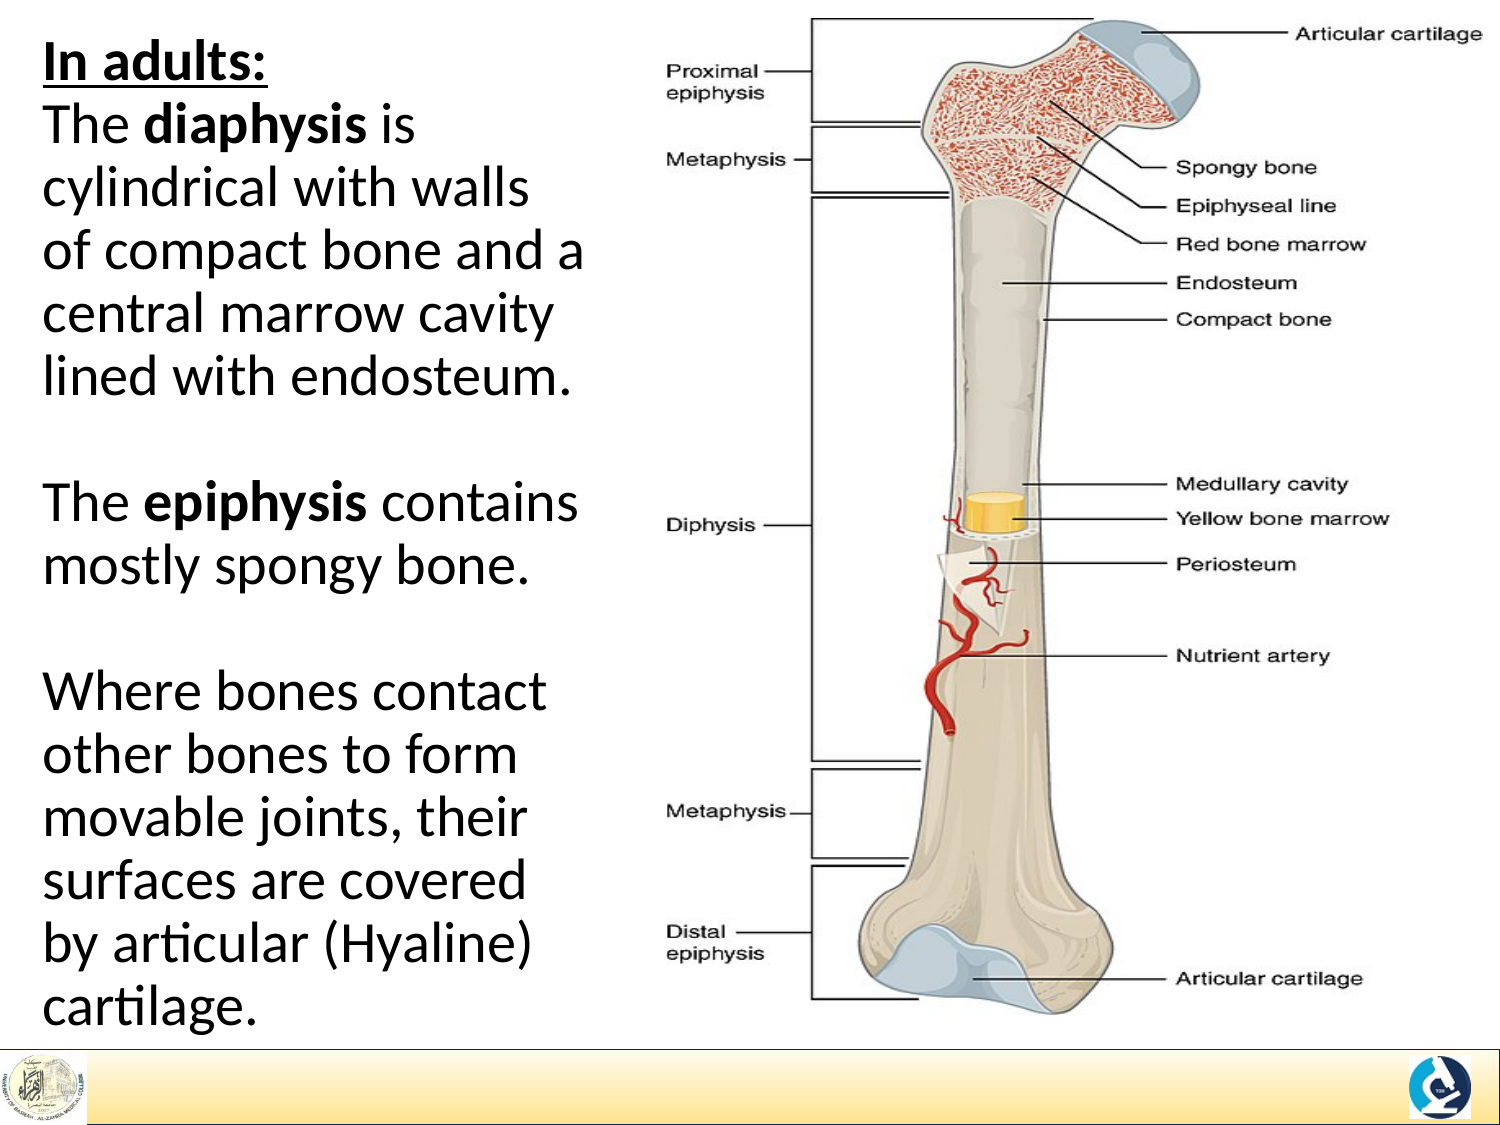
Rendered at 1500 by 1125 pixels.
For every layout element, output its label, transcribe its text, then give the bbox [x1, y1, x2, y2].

picture [0, 1051, 87, 1125]
text_box In adults: The diaphysis is cylindrical with walls of compact bone and a central marrow cavity lined with endosteum. The epiphysis contains mostly spongy bone. Where bones contact other bones to form movable joints, their surfaces are covered by articular (Hyaline) cartilage. [27, 18, 606, 1046]
slide_number 5 [1059, 1042, 1397, 1103]
text_box [0, 1049, 1500, 1125]
picture [1409, 1055, 1471, 1120]
picture [666, 18, 1483, 1015]
